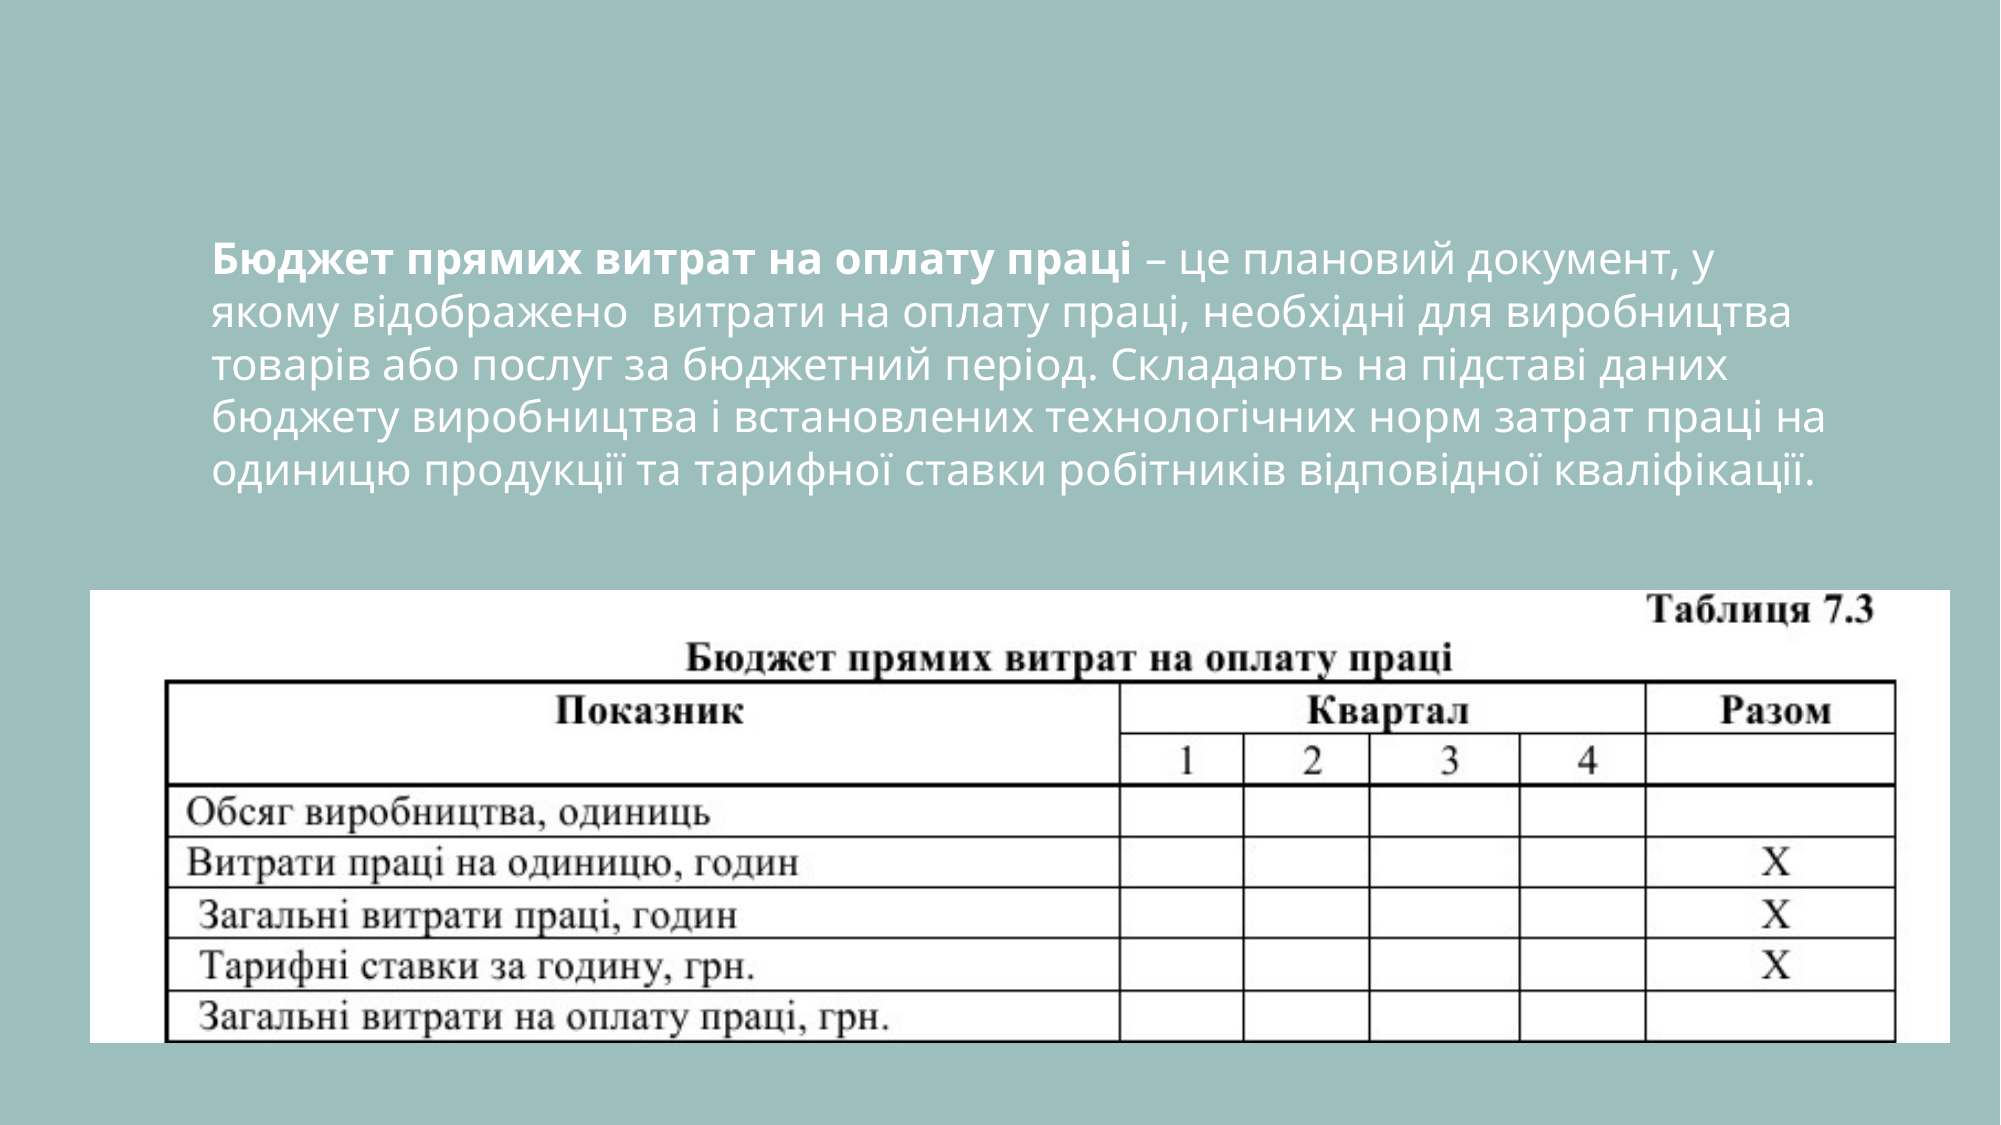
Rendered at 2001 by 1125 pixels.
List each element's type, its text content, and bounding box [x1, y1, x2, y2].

list Бюджет прямих витрат на оплату праці – це плановий документ, у якому відображено витрати на оплату праці, необхідні для виробництва товарів або послуг за бюджетний період. Складають на підставі даних бюджету виробництва і встановлених технологічних норм затрат праці на одиницю продукції та тарифної ставки робітників відповідної кваліфікації. [190, 222, 1851, 514]
picture [90, 590, 1950, 1044]
